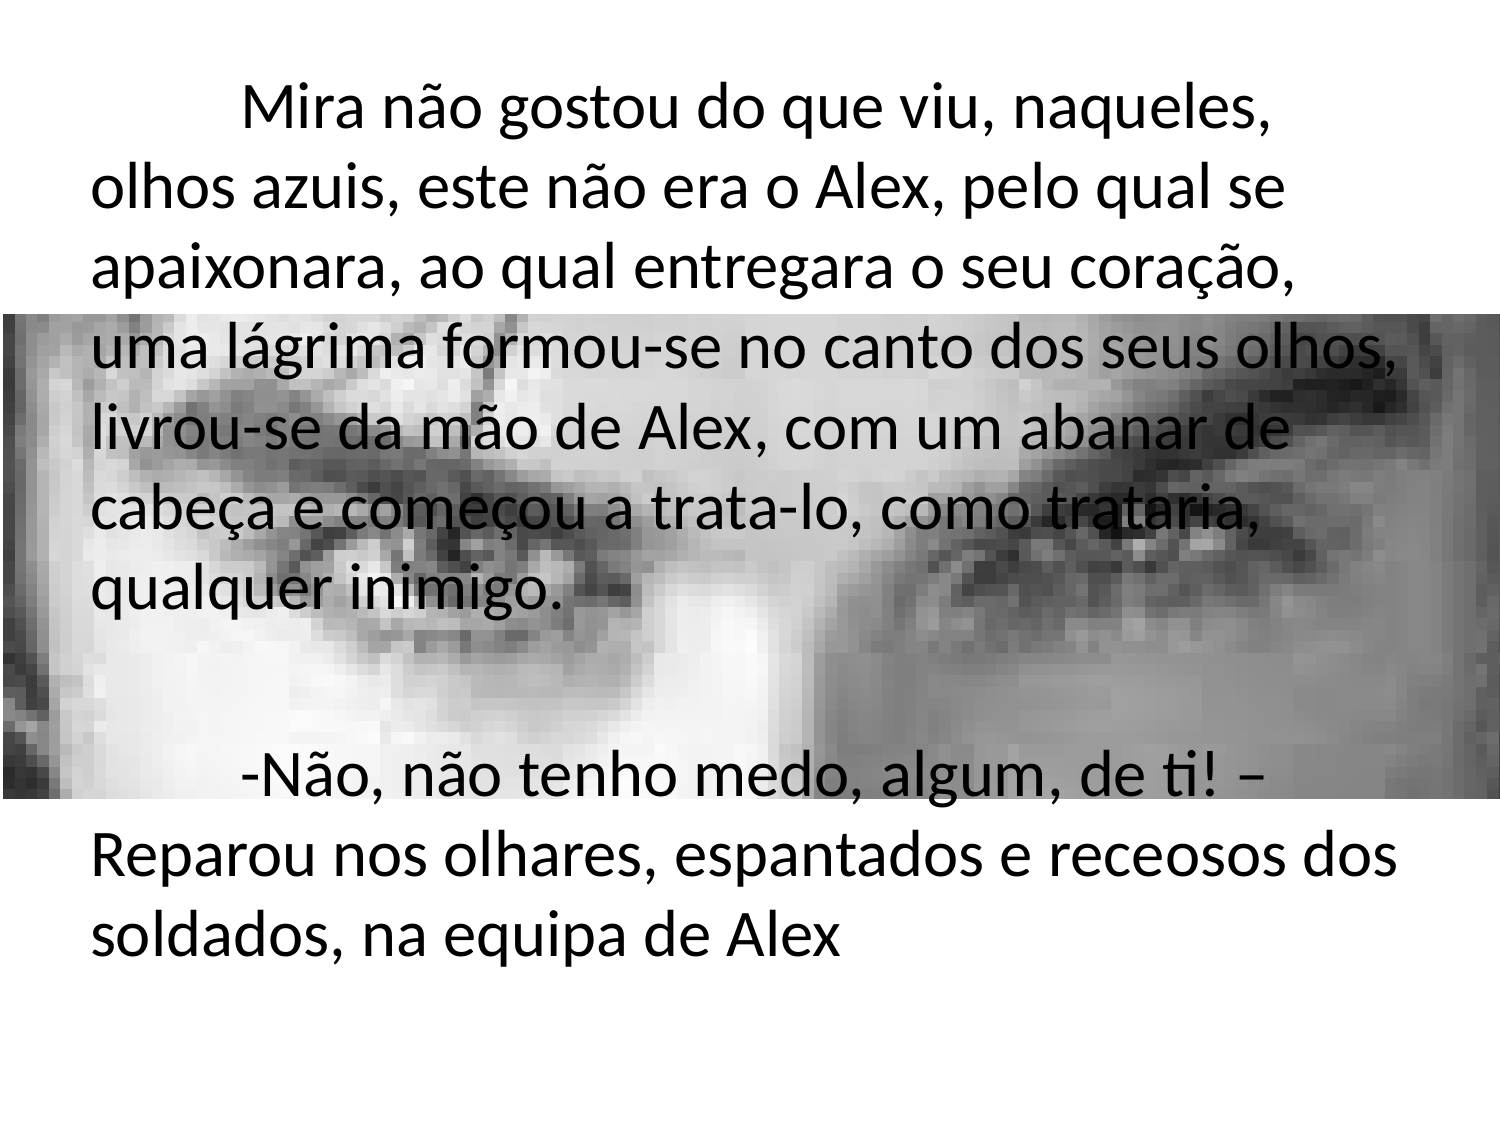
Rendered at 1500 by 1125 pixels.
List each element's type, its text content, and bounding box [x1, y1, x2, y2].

list Mira não gostou do que viu, naqueles, olhos azuis, este não era o Alex, pelo qual se apaixonara, ao qual entregara o seu coração, uma lágrima formou-se no canto dos seus olhos, livrou-se da mão de Alex, com um abanar de cabeça e começou a trata-lo, como trataria, qualquer inimigo. -Não, não tenho medo, algum, de ti! – Reparou nos olhares, espantados e receosos dos soldados, na equipa de Alex [75, 54, 1425, 312]
list Mira não gostou do que viu, naqueles, olhos azuis, este não era o Alex, pelo qual se apaixonara, ao qual entregara o seu coração, uma lágrima formou-se no canto dos seus olhos, livrou-se da mão de Alex, com um abanar de cabeça e começou a trata-lo, como trataria, qualquer inimigo. -Não, não tenho medo, algum, de ti! – Reparou nos olhares, espantados e receosos dos soldados, na equipa de Alex [75, 807, 1425, 1005]
picture [2, 314, 1500, 799]
